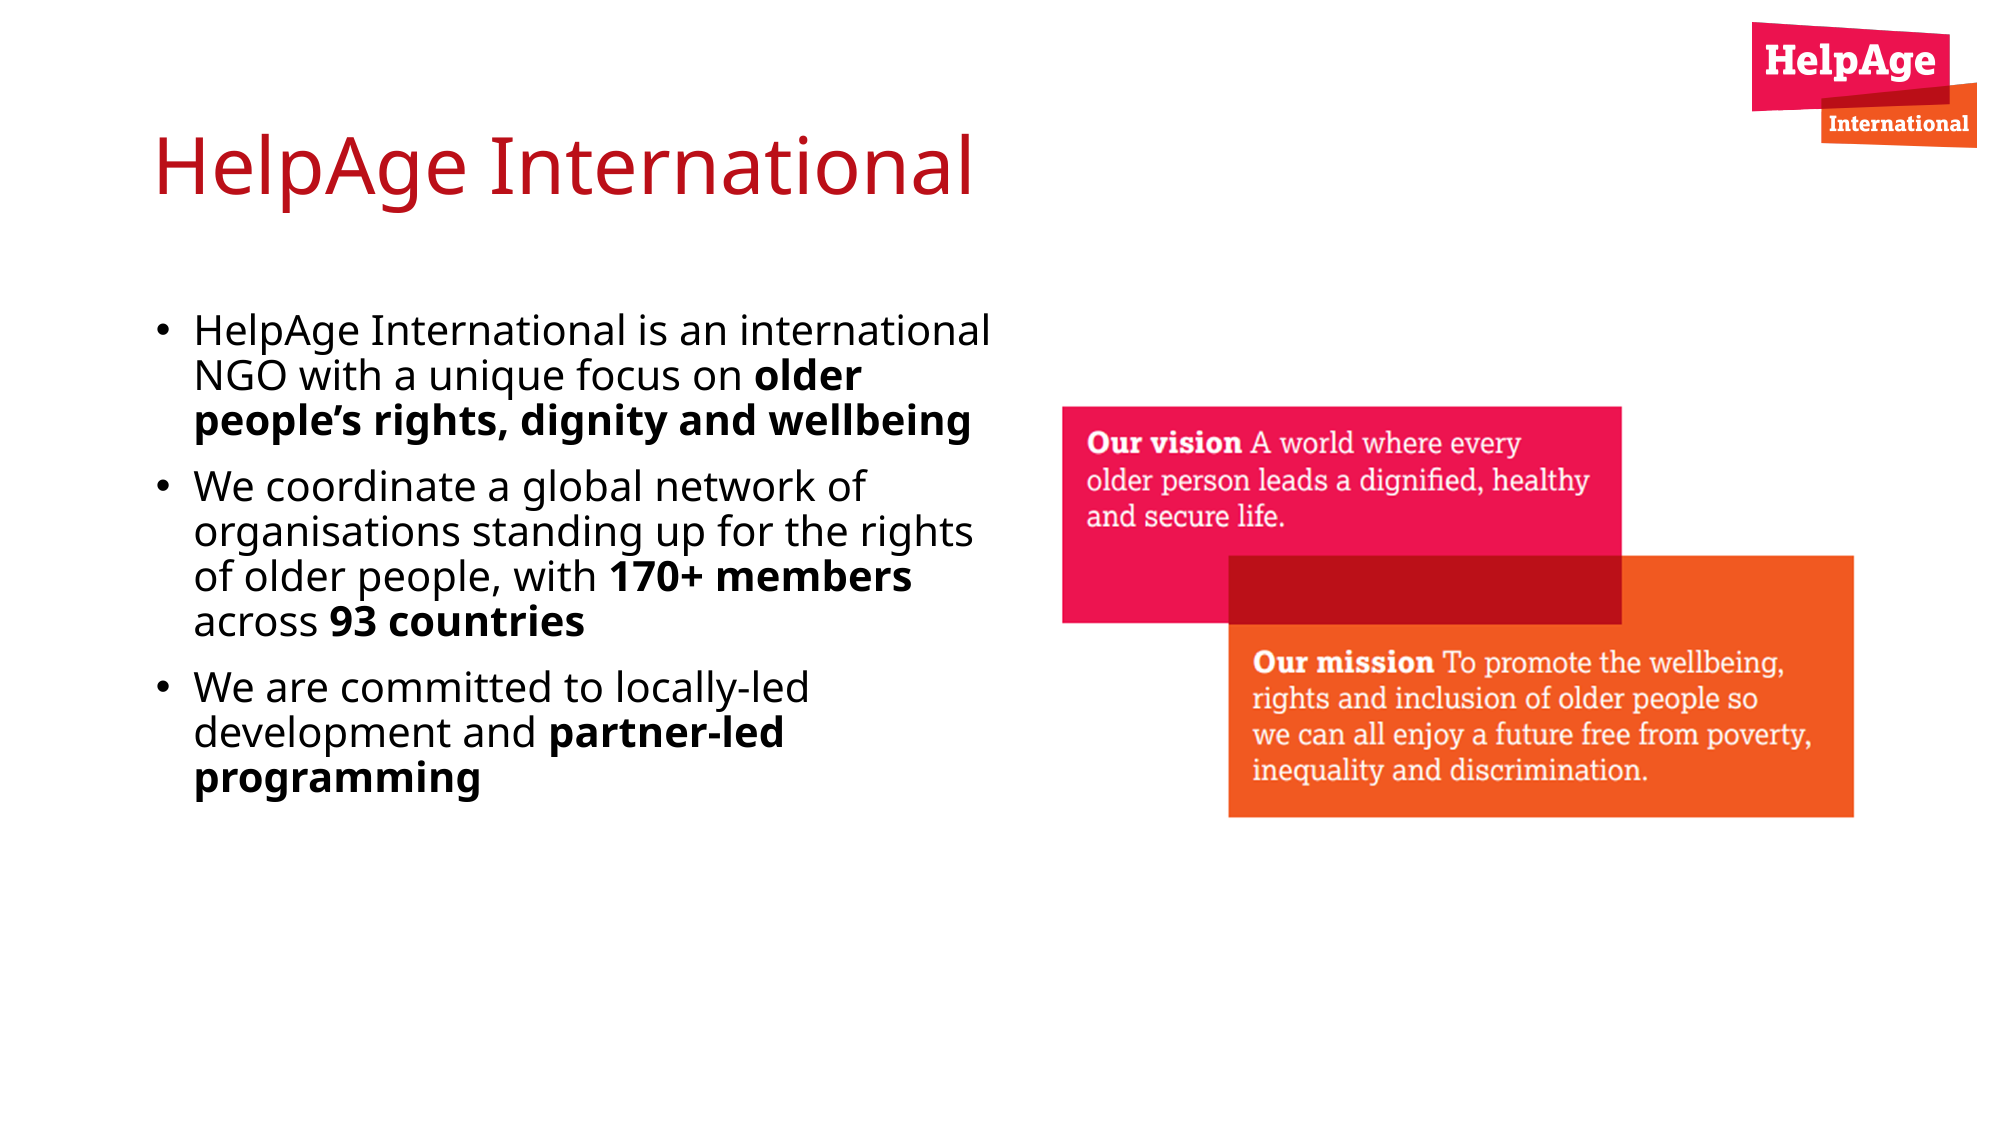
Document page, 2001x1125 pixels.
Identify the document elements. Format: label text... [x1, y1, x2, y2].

title HelpAge International [137, 59, 1863, 278]
text_box HelpAge International is an international NGO with a unique focus on older people’s rights, dignity and wellbeing We coordinate a global network of organisations standing up for the rights of older people, with 170+ members across 93 countries We are committed to locally-led development and partner-led programming [140, 301, 1036, 1014]
picture [1752, 22, 1977, 148]
picture [1035, 382, 1899, 853]
